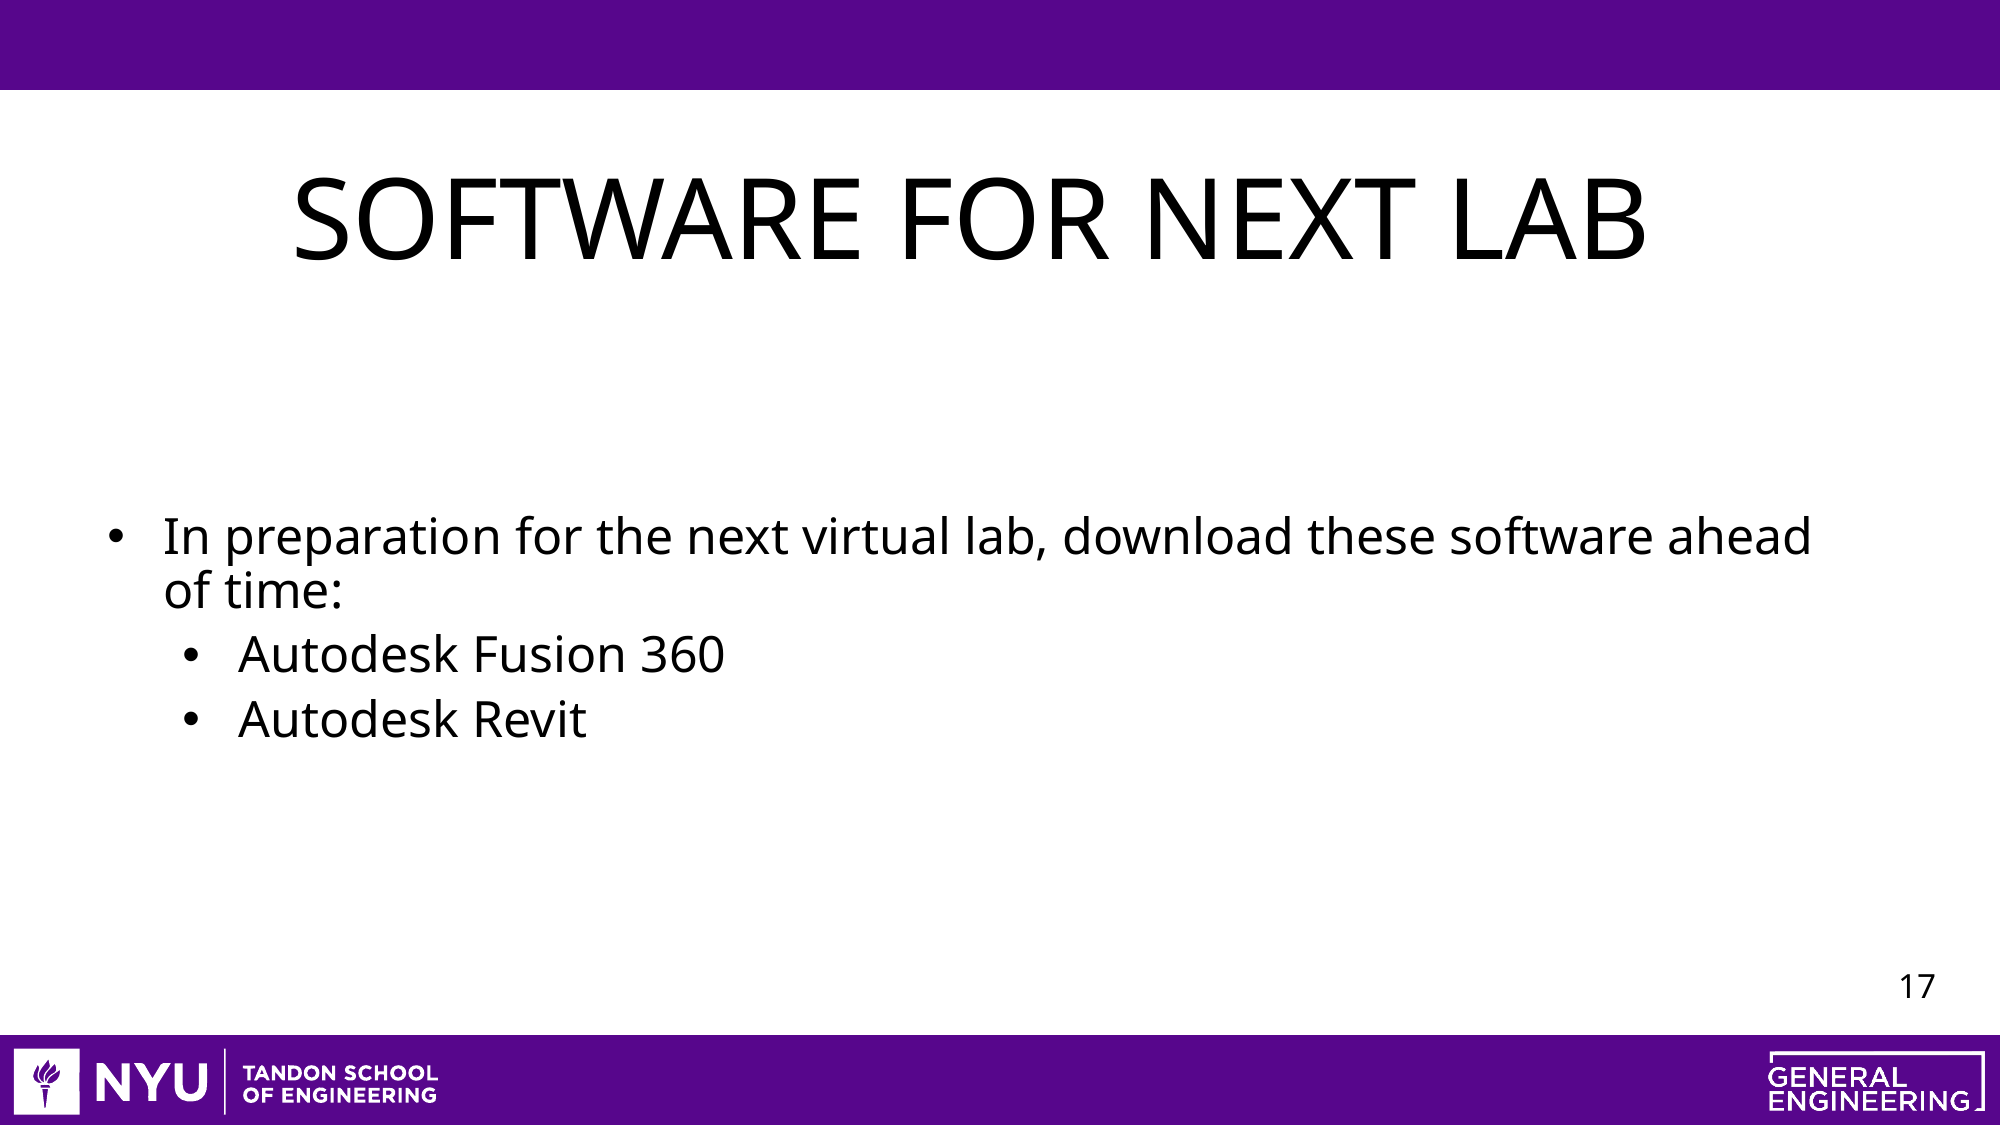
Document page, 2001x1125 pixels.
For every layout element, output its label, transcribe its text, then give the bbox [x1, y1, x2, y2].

picture [13, 1048, 438, 1115]
text_box [0, 1034, 2000, 1125]
subtitle In preparation for the next virtual lab, download these software ahead of time: Autodesk Fusion 360 Autodesk Revit [92, 308, 1850, 952]
text_box [0, 0, 2000, 91]
picture [1768, 1051, 1985, 1111]
text_box 17 [1802, 958, 1951, 1013]
title SOFTWARE FOR NEXT LAB [63, 132, 1879, 292]
